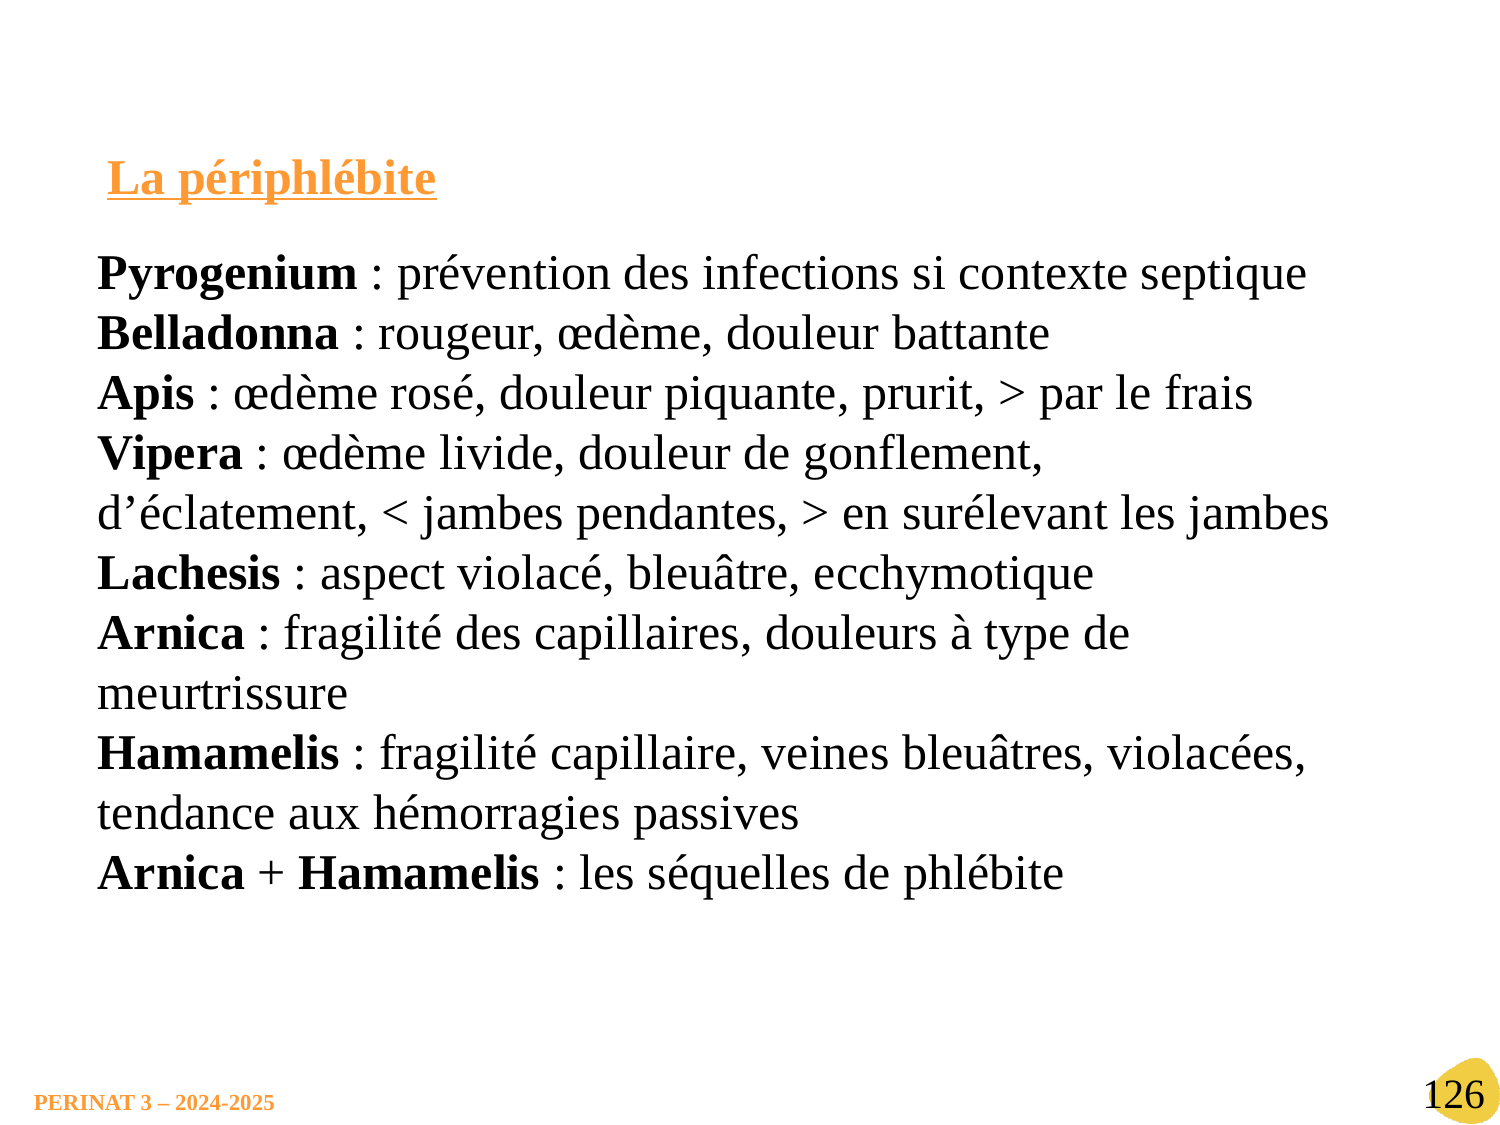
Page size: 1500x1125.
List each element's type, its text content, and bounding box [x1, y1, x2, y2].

text_box Pyrogenium : prévention des infections si contexte septique Belladonna : rougeur, œdème, douleur battante Apis : œdème rosé, douleur piquante, prurit, > par le frais Vipera : œdème livide, douleur de gonflement, d’éclatement, < jambes pendantes, > en surélevant les jambes Lachesis : aspect violacé, bleuâtre, ecchymotique Arnica : fragilité des capillaires, douleurs à type de meurtrissure Hamamelis : fragilité capillaire, veines bleuâtres, violacées, tendance aux hémorragies passives Arnica + Hamamelis : les séquelles de phlébite [83, 231, 1425, 907]
text_box La périphlébite [92, 148, 452, 212]
picture [1423, 1057, 1500, 1125]
